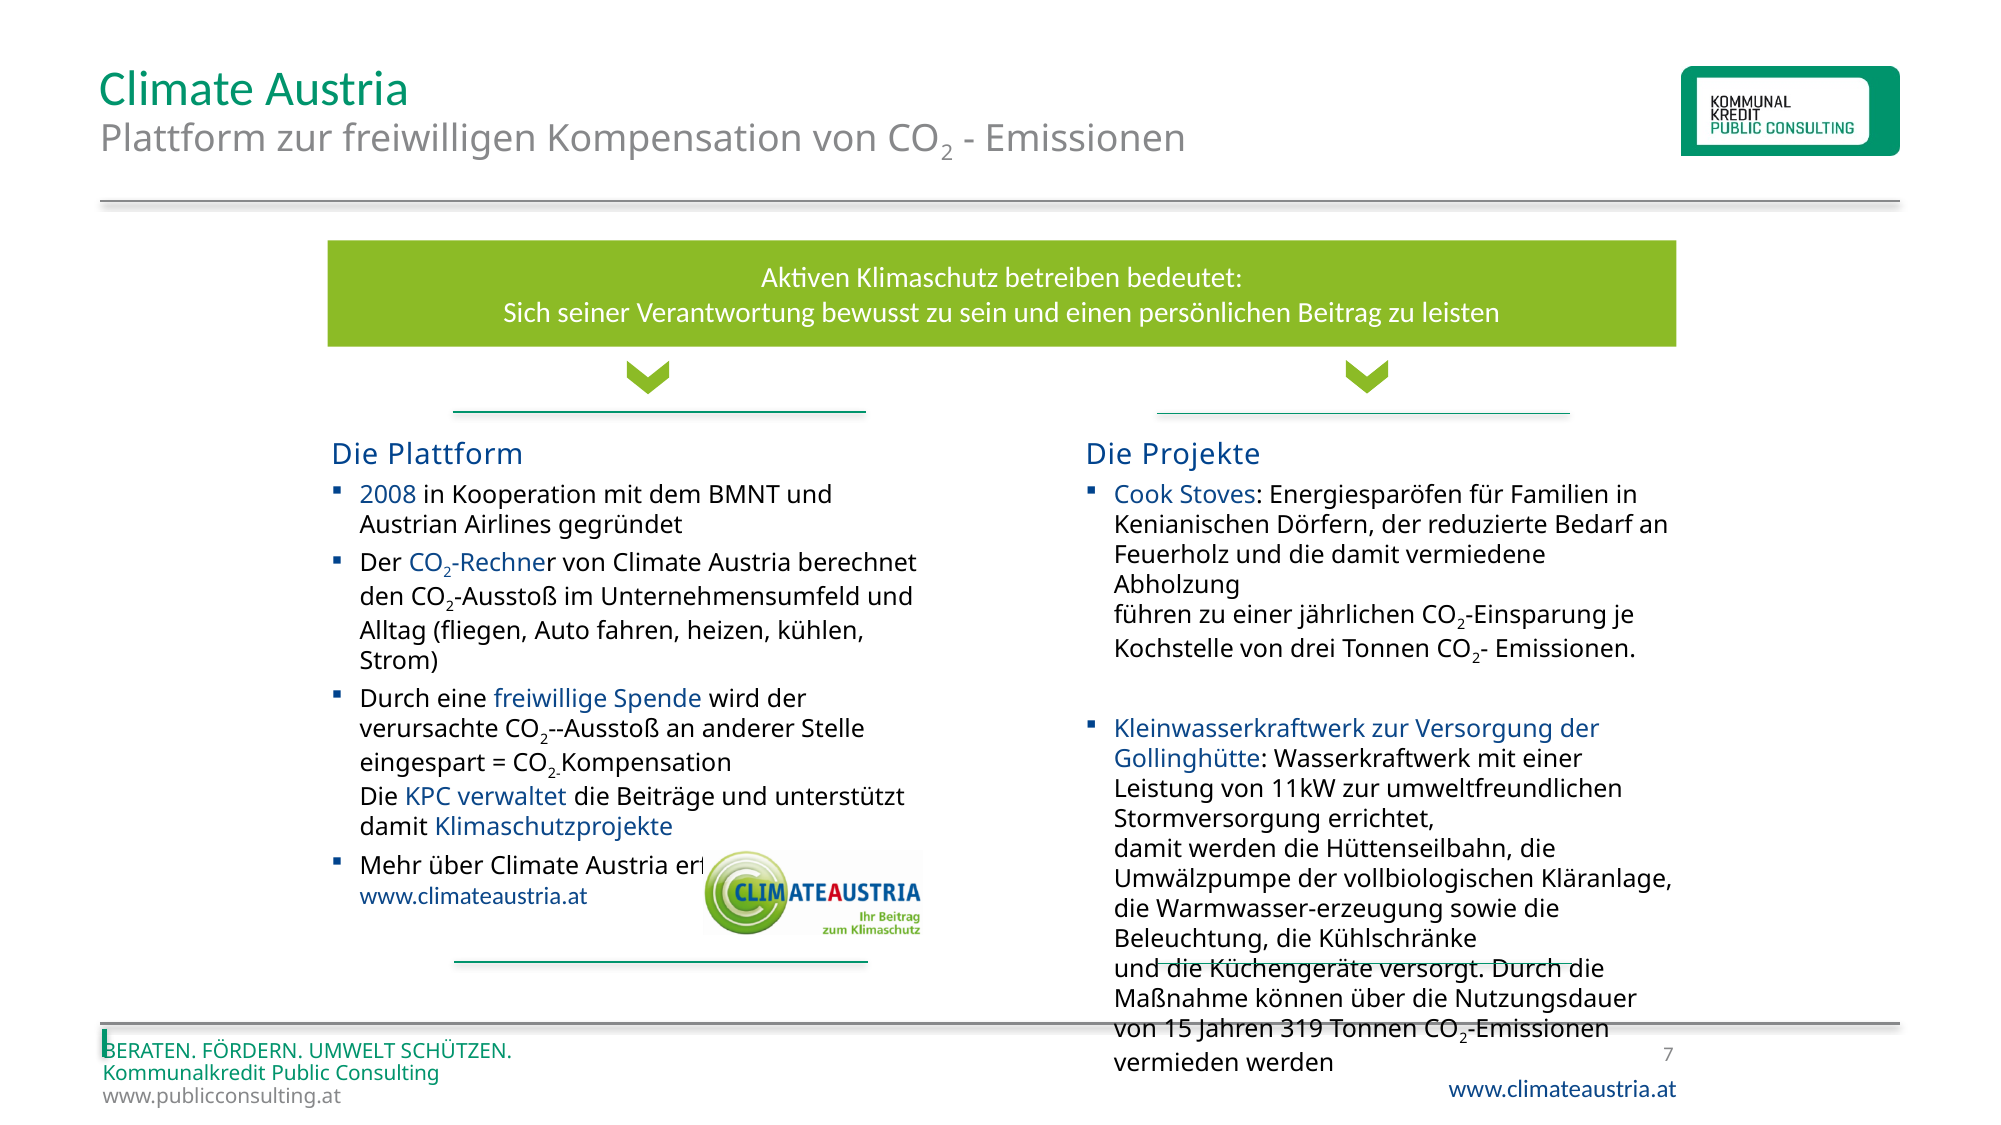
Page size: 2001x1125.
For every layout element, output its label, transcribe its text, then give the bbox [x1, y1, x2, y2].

slide_number 7 [1662, 1040, 1674, 1066]
list Plattform zur freiwilligen Kompensation von CO2 - Emissionen [99, 117, 1202, 160]
title Climate Austria [99, 55, 1473, 117]
text_box [1345, 360, 1389, 394]
text_box Die Plattform 2008 in Kooperation mit dem BMNT und Austrian Airlines gegründet Der CO2-Rechner von Climate Austria berechnet den CO2-Ausstoß im Unternehmensumfeld und Alltag (fliegen, Auto fahren, heizen, kühlen, Strom) Durch eine freiwillige Spende wird der verursachte CO2--Ausstoß an anderer Stelle eingespart = CO2-Kompensation Die KPC verwaltet die Beiträge und unterstützt damit Klimaschutzprojekte Mehr über Climate Austria erfahren Sie unter: www.climateaustria.at [331, 405, 923, 816]
text_box Aktiven Klimaschutz betreiben bedeutet: Sich seiner Verantwortung bewusst zu sein und einen persönlichen Beitrag zu leisten [327, 240, 1677, 347]
text_box Die Projekte Cook Stoves: Energiesparöfen für Familien in Kenianischen Dörfern, der reduzierte Bedarf an Feuerholz und die damit vermiedene Abholzung führen zu einer jährlichen CO2-Einsparung je Kochstelle von drei Tonnen CO2- Emissionen. Kleinwasserkraftwerk zur Versorgung der Gollinghütte: Wasserkraftwerk mit einer Leistung von 11kW zur umweltfreundlichen Stormversorgung errichtet, damit werden die Hüttenseilbahn, die Umwälzpumpe der vollbiologischen Kläranlage, die Warmwasser-erzeugung sowie die Beleuchtung, die Kühlschränke und die Küchengeräte versorgt. Durch die Maßnahme können über die Nutzungsdauer von 15 Jahren 319 Tonnen CO2-Emissionen vermieden werden [1085, 405, 1677, 896]
picture [1681, 66, 1900, 156]
picture [703, 850, 923, 935]
text_box [626, 360, 670, 395]
text_box www.climateaustria.at [1426, 1066, 1700, 1108]
